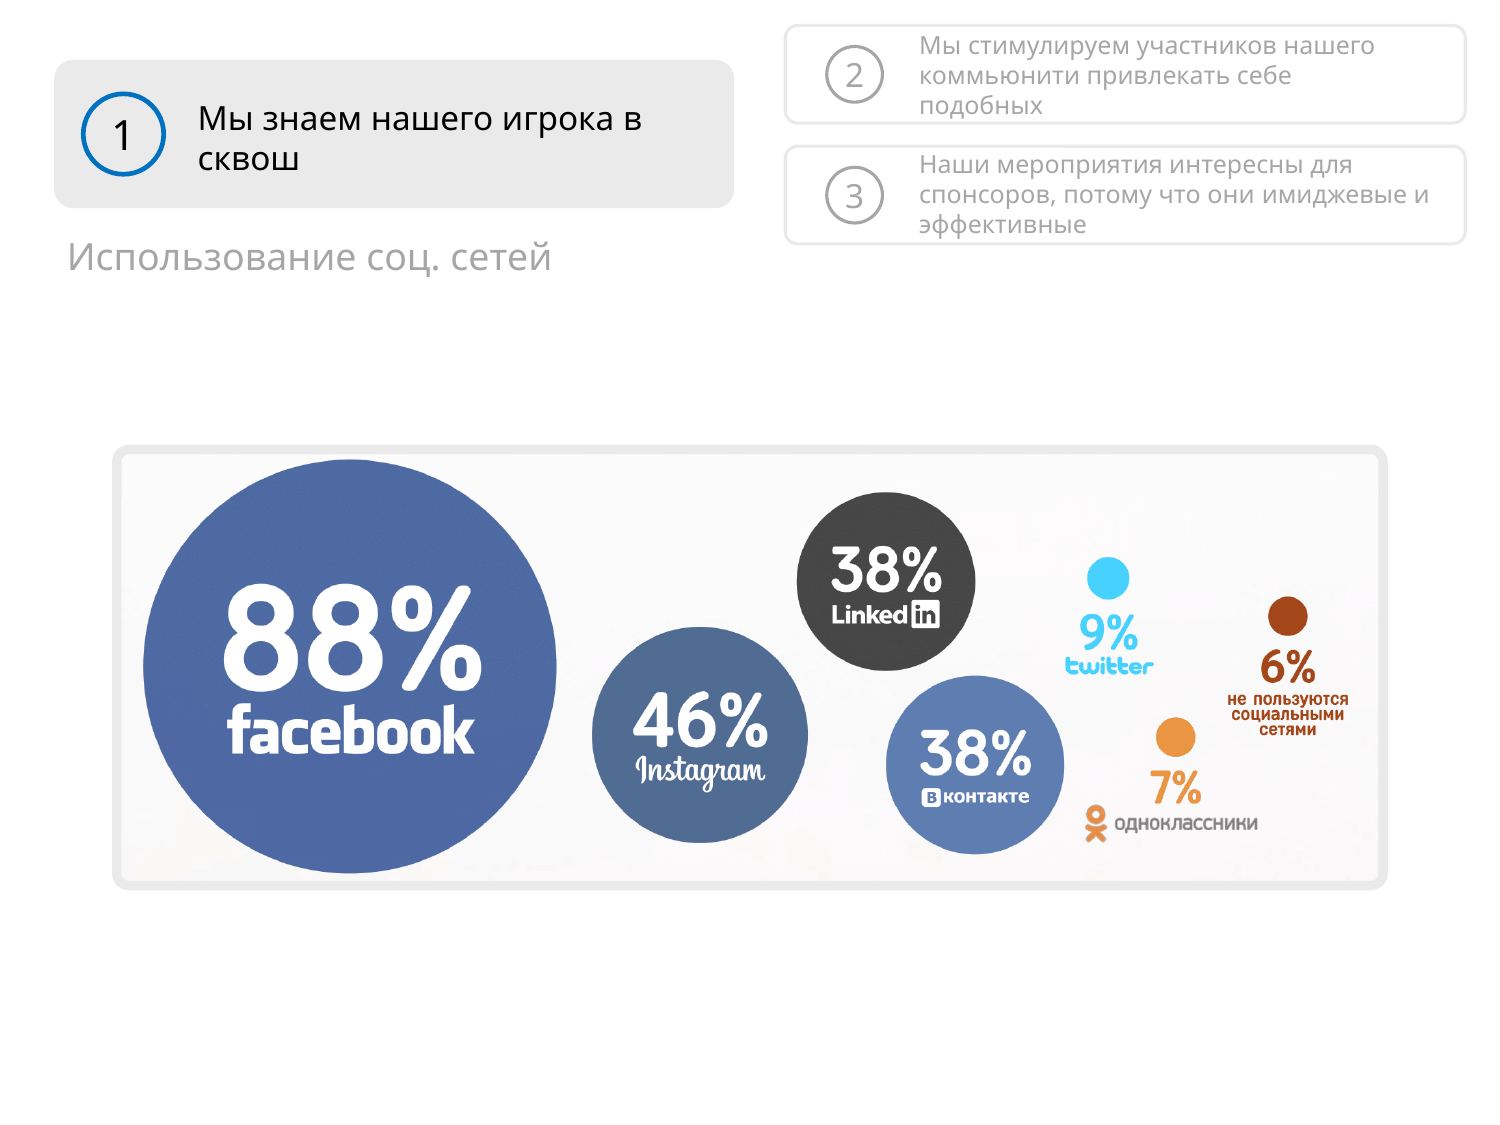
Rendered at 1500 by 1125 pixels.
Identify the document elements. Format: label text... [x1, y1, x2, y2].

text_box [98, 92, 149, 101]
text_box [53, 58, 736, 210]
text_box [785, 146, 1466, 244]
text_box [161, 117, 165, 152]
text_box [82, 116, 86, 152]
text_box Наши мероприятия интересны для спонсоров, потому что они имиджевые и эффективные [904, 140, 1487, 246]
text_box [98, 167, 149, 176]
text_box Мы знаем нашего игрока в сквош [182, 89, 728, 185]
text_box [785, 25, 1466, 124]
text_box Использование соц. сетей [52, 225, 597, 286]
picture [116, 449, 1384, 886]
text_box 1 [86, 101, 161, 167]
